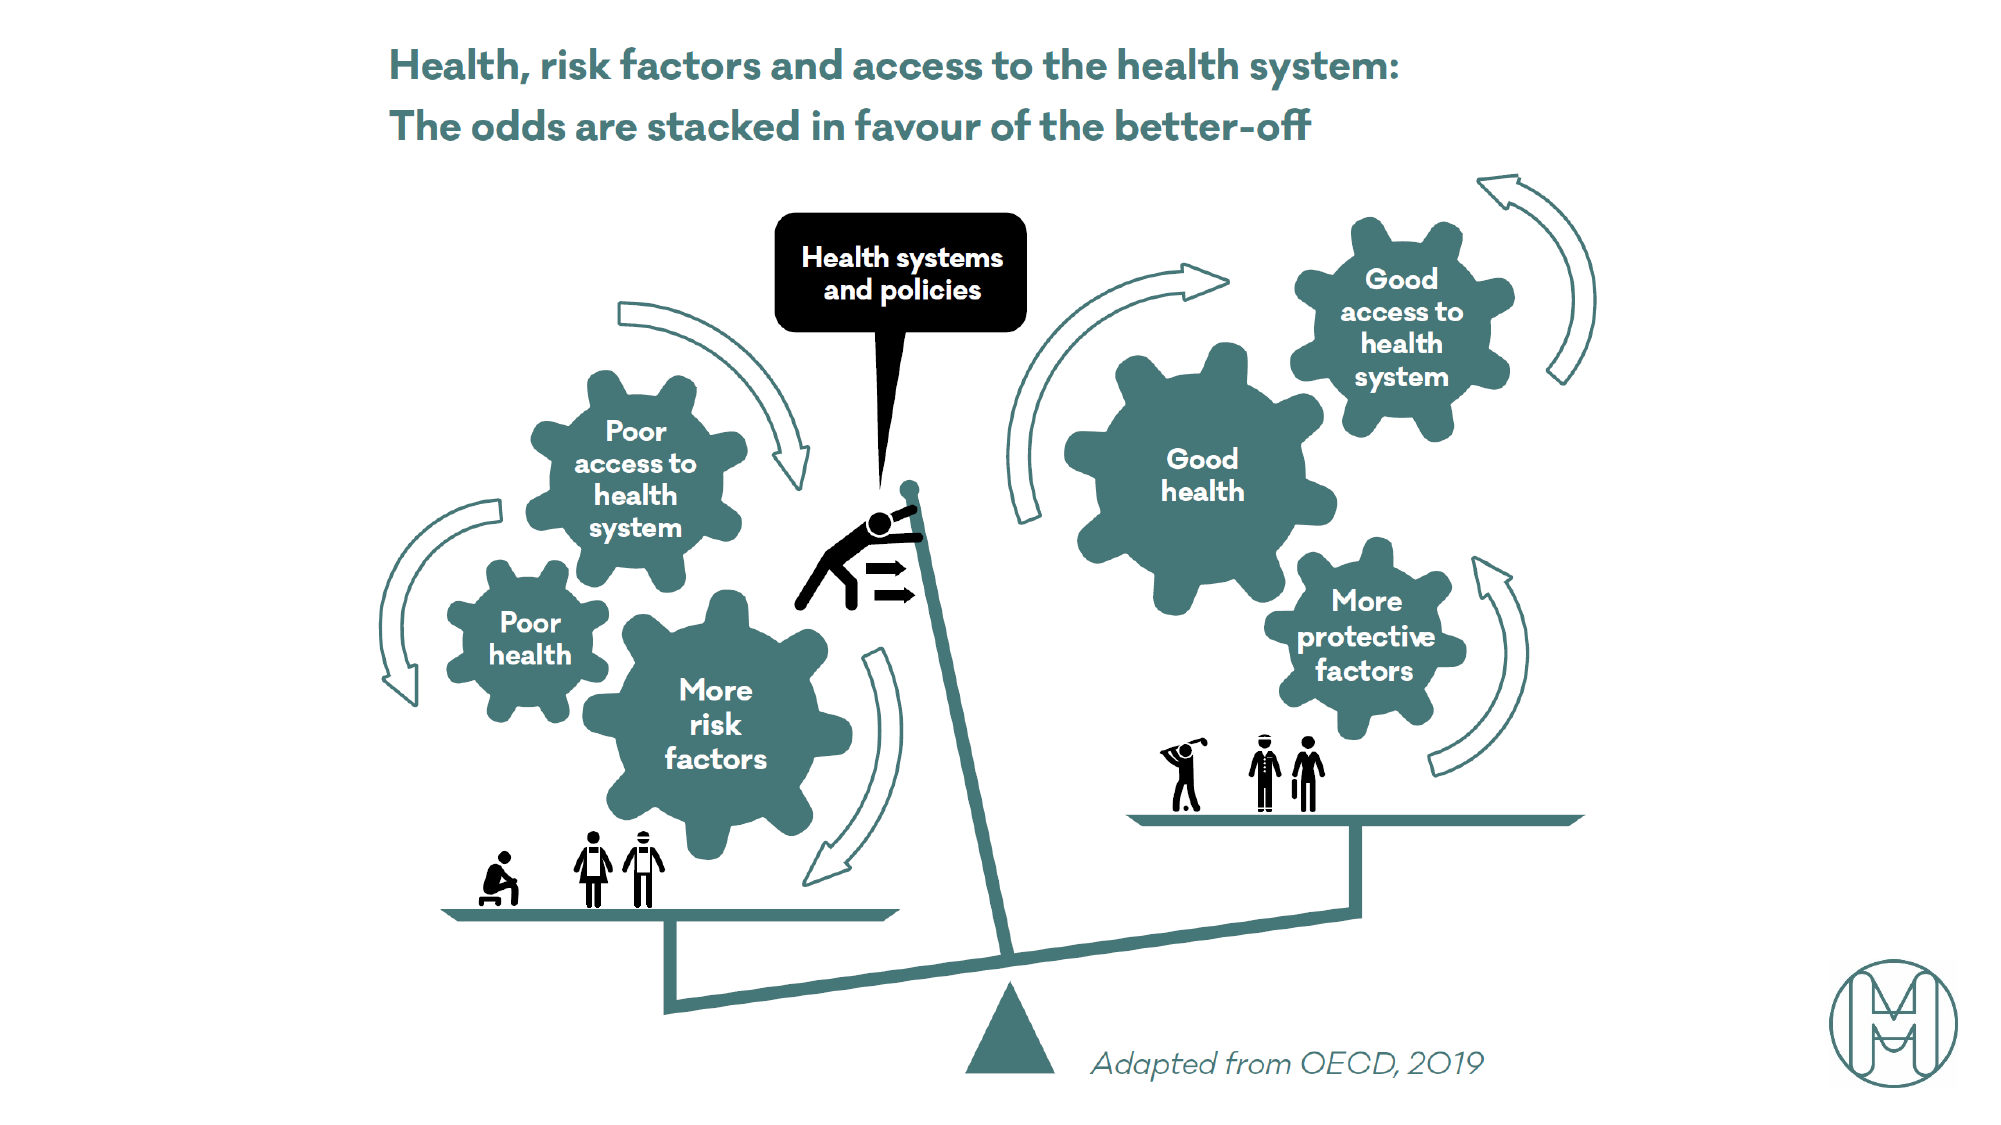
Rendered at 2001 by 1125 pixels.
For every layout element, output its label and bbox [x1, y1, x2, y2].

picture [336, 27, 1664, 1098]
picture [1829, 959, 1958, 1088]
